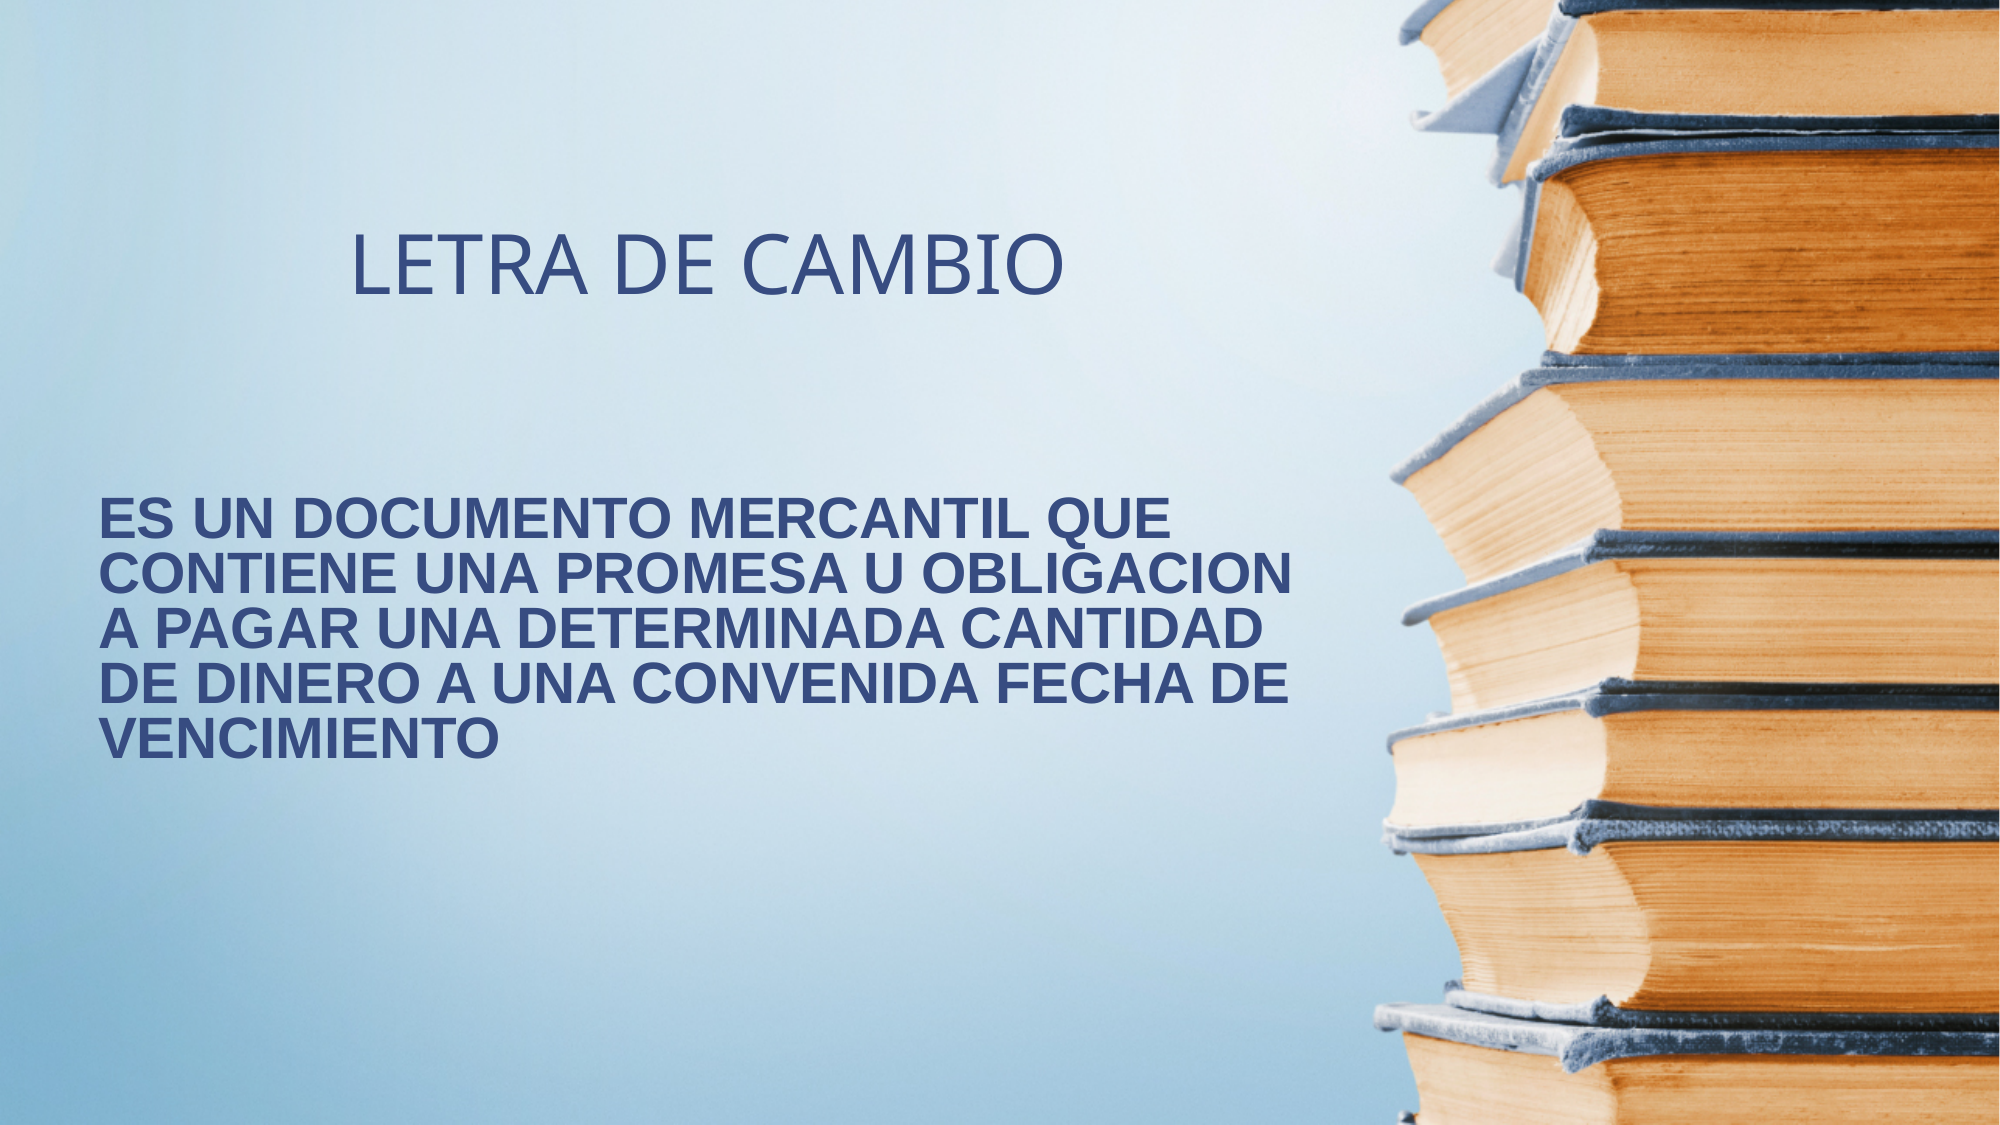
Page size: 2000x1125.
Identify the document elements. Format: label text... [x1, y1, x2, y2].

picture [0, 0, 2000, 1125]
title ES UN DOCUMENTO MERCANTIL QUE CONTIENE UNA PROMESA U OBLIGACION A PAGAR UNA DETERMINADA CANTIDAD DE DINERO A UNA CONVENIDA FECHA DE VENCIMIENTO [78, 373, 1366, 1046]
list LETRA DE CAMBIO [133, 78, 1283, 327]
